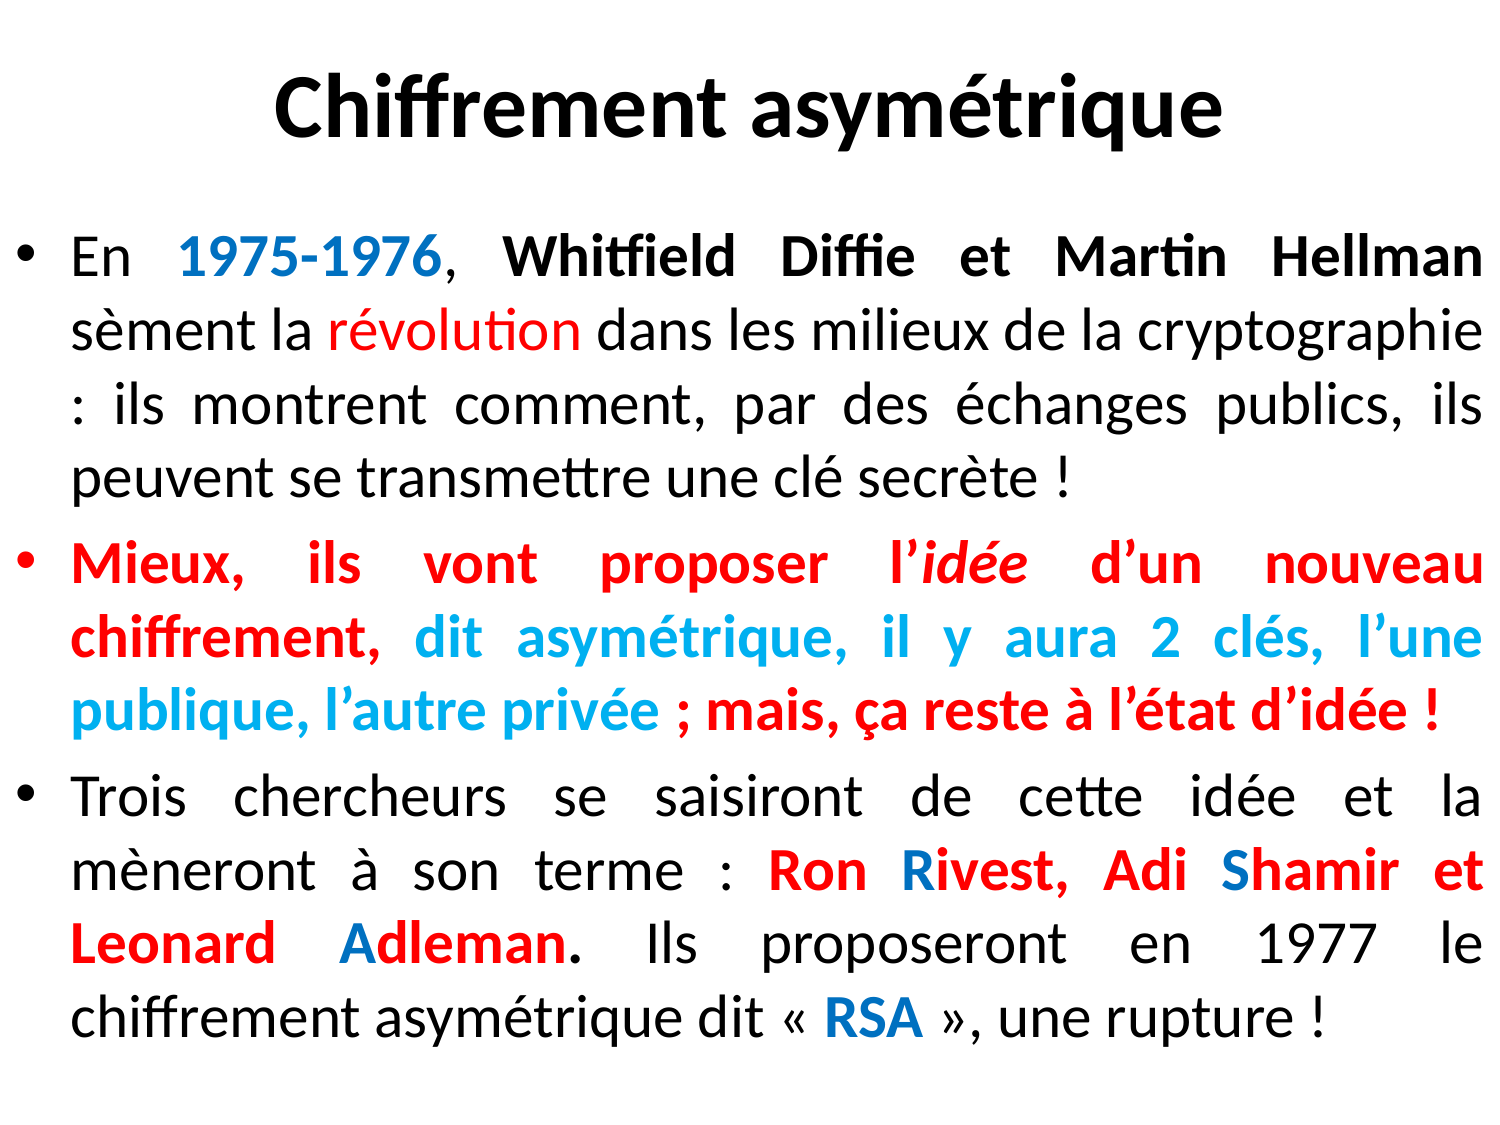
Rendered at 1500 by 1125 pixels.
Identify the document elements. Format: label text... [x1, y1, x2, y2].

list En 1975-1976, Whitfield Diffie et Martin Hellman sèment la révolution dans les milieux de la cryptographie : ils montrent comment, par des échanges publics, ils peuvent se transmettre une clé secrète ! Mieux, ils vont proposer l’idée d’un nouveau chiffrement, dit asymétrique, il y aura 2 clés, l’une publique, l’autre privée ; mais, ça reste à l’état d’idée ! Trois chercheurs se saisiront de cette idée et la mèneront à son terme : Ron Rivest, Adi Shamir et Leonard Adleman. Ils proposeront en 1977 le chiffrement asymétrique dit « RSA », une rupture ! [0, 208, 1500, 1125]
title Chiffrement asymétrique [75, 7, 1425, 195]
